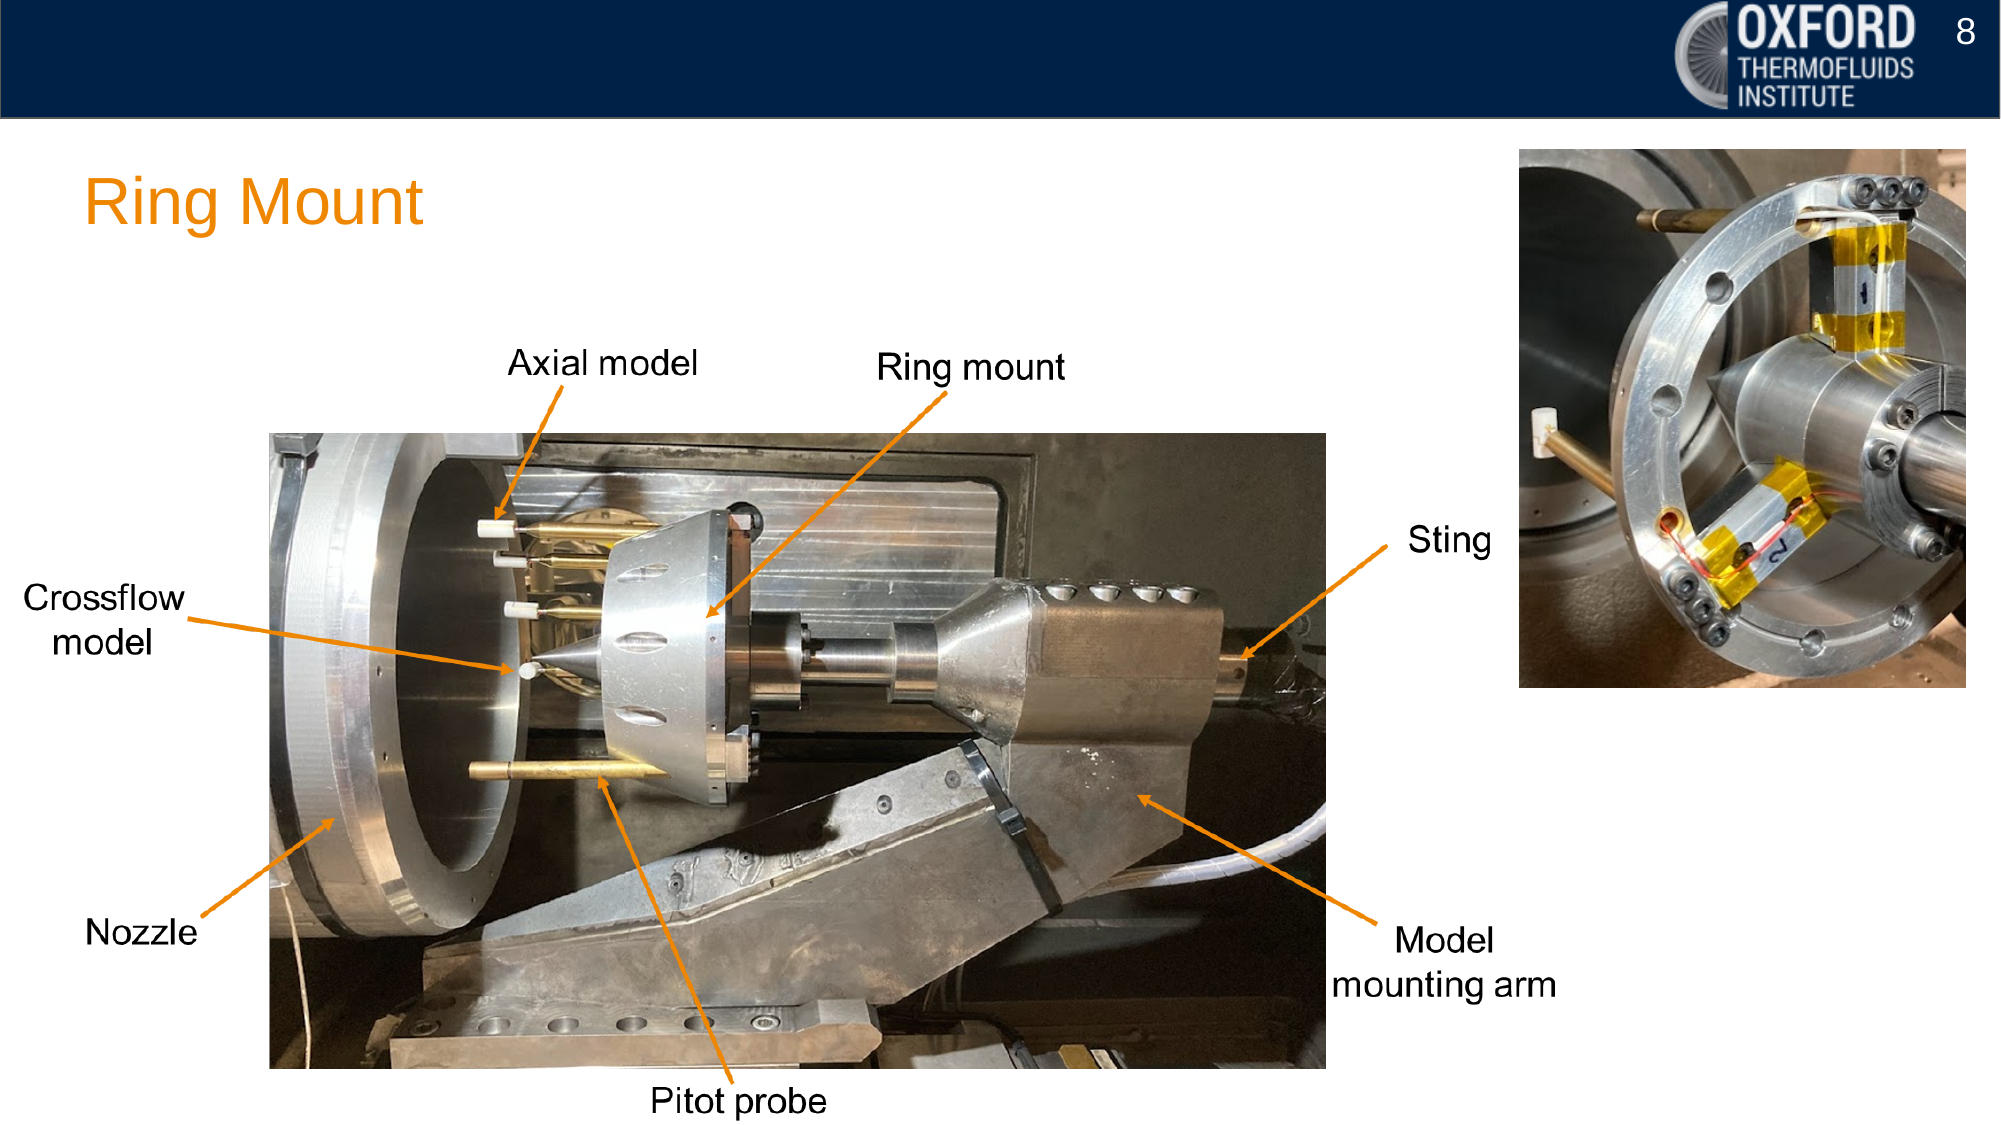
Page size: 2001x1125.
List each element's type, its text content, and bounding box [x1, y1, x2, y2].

picture [1674, 0, 1916, 111]
picture [0, 149, 1966, 1125]
title Ring Mount [68, 120, 1932, 254]
text_box 8 [1940, 0, 2000, 60]
